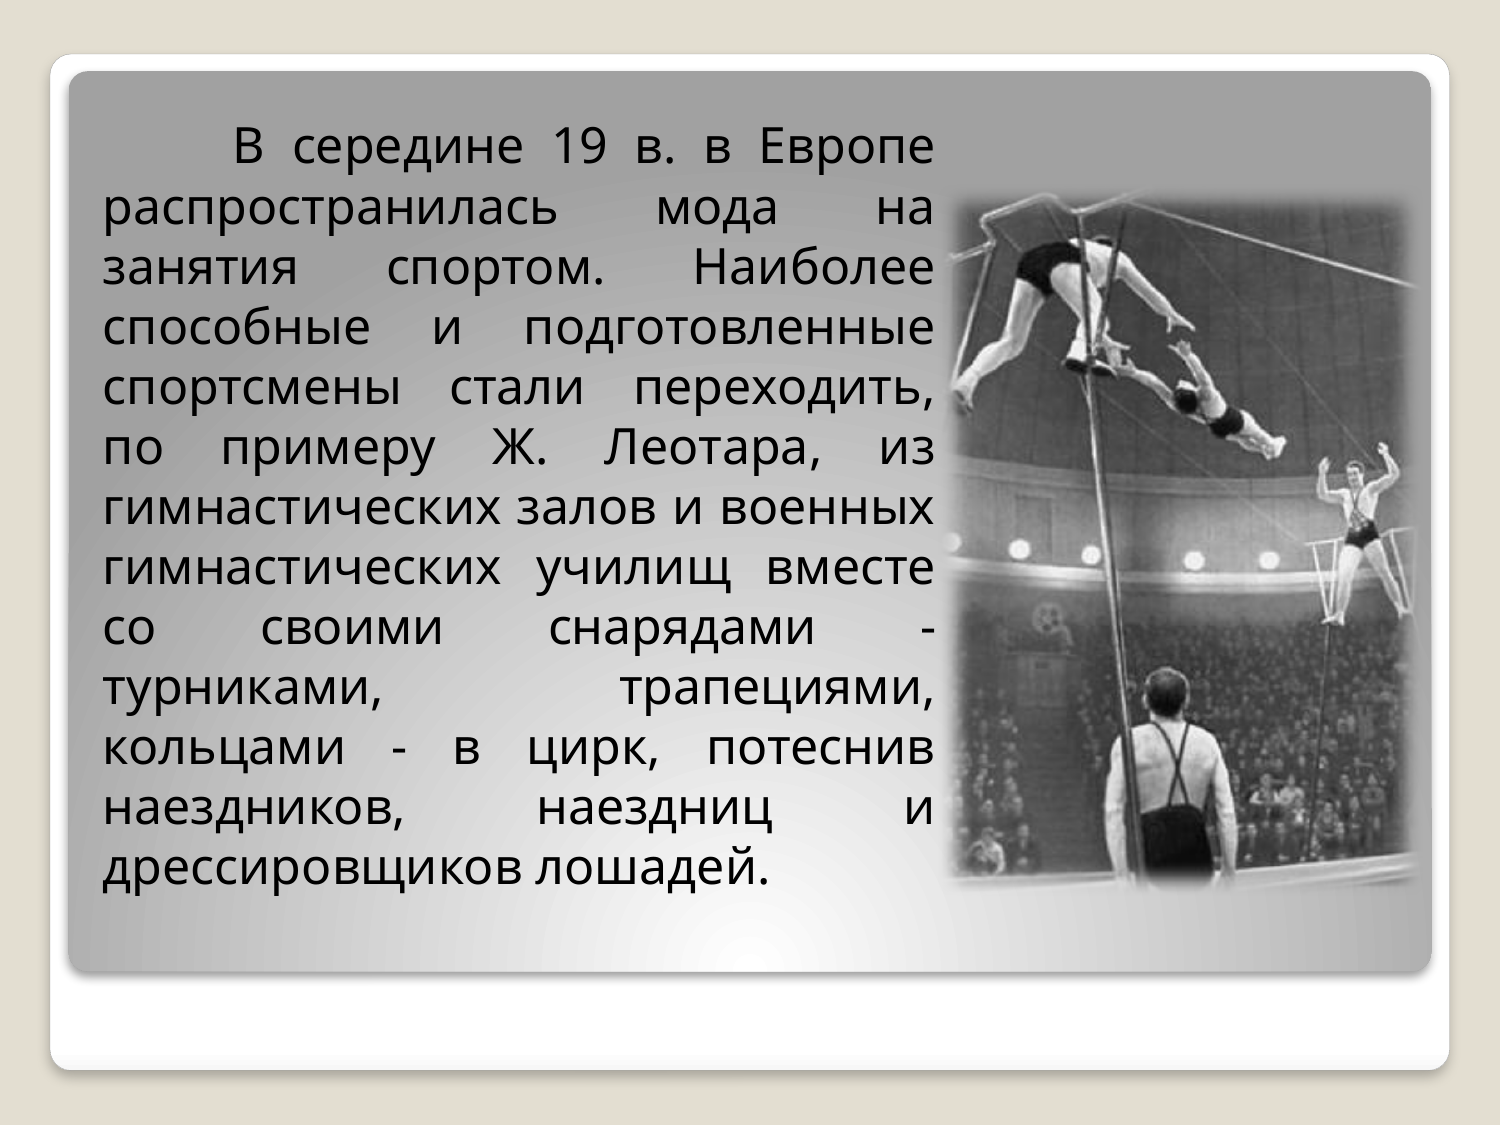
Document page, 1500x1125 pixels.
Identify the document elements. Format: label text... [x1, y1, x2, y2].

picture [938, 184, 1423, 896]
list В середине 19 в. в Европе распространилась мода на занятия спортом. Наиболее способные и подготовленные спортсмены стали переходить, по примеру Ж. Леотара, из гимнастических залов и военных гимнастических училищ вместе со своими снарядами - турниками, трапециями, кольцами - в цирк, потеснив наездников, наездниц и дрессировщиков лошадей. [29, 90, 951, 1047]
